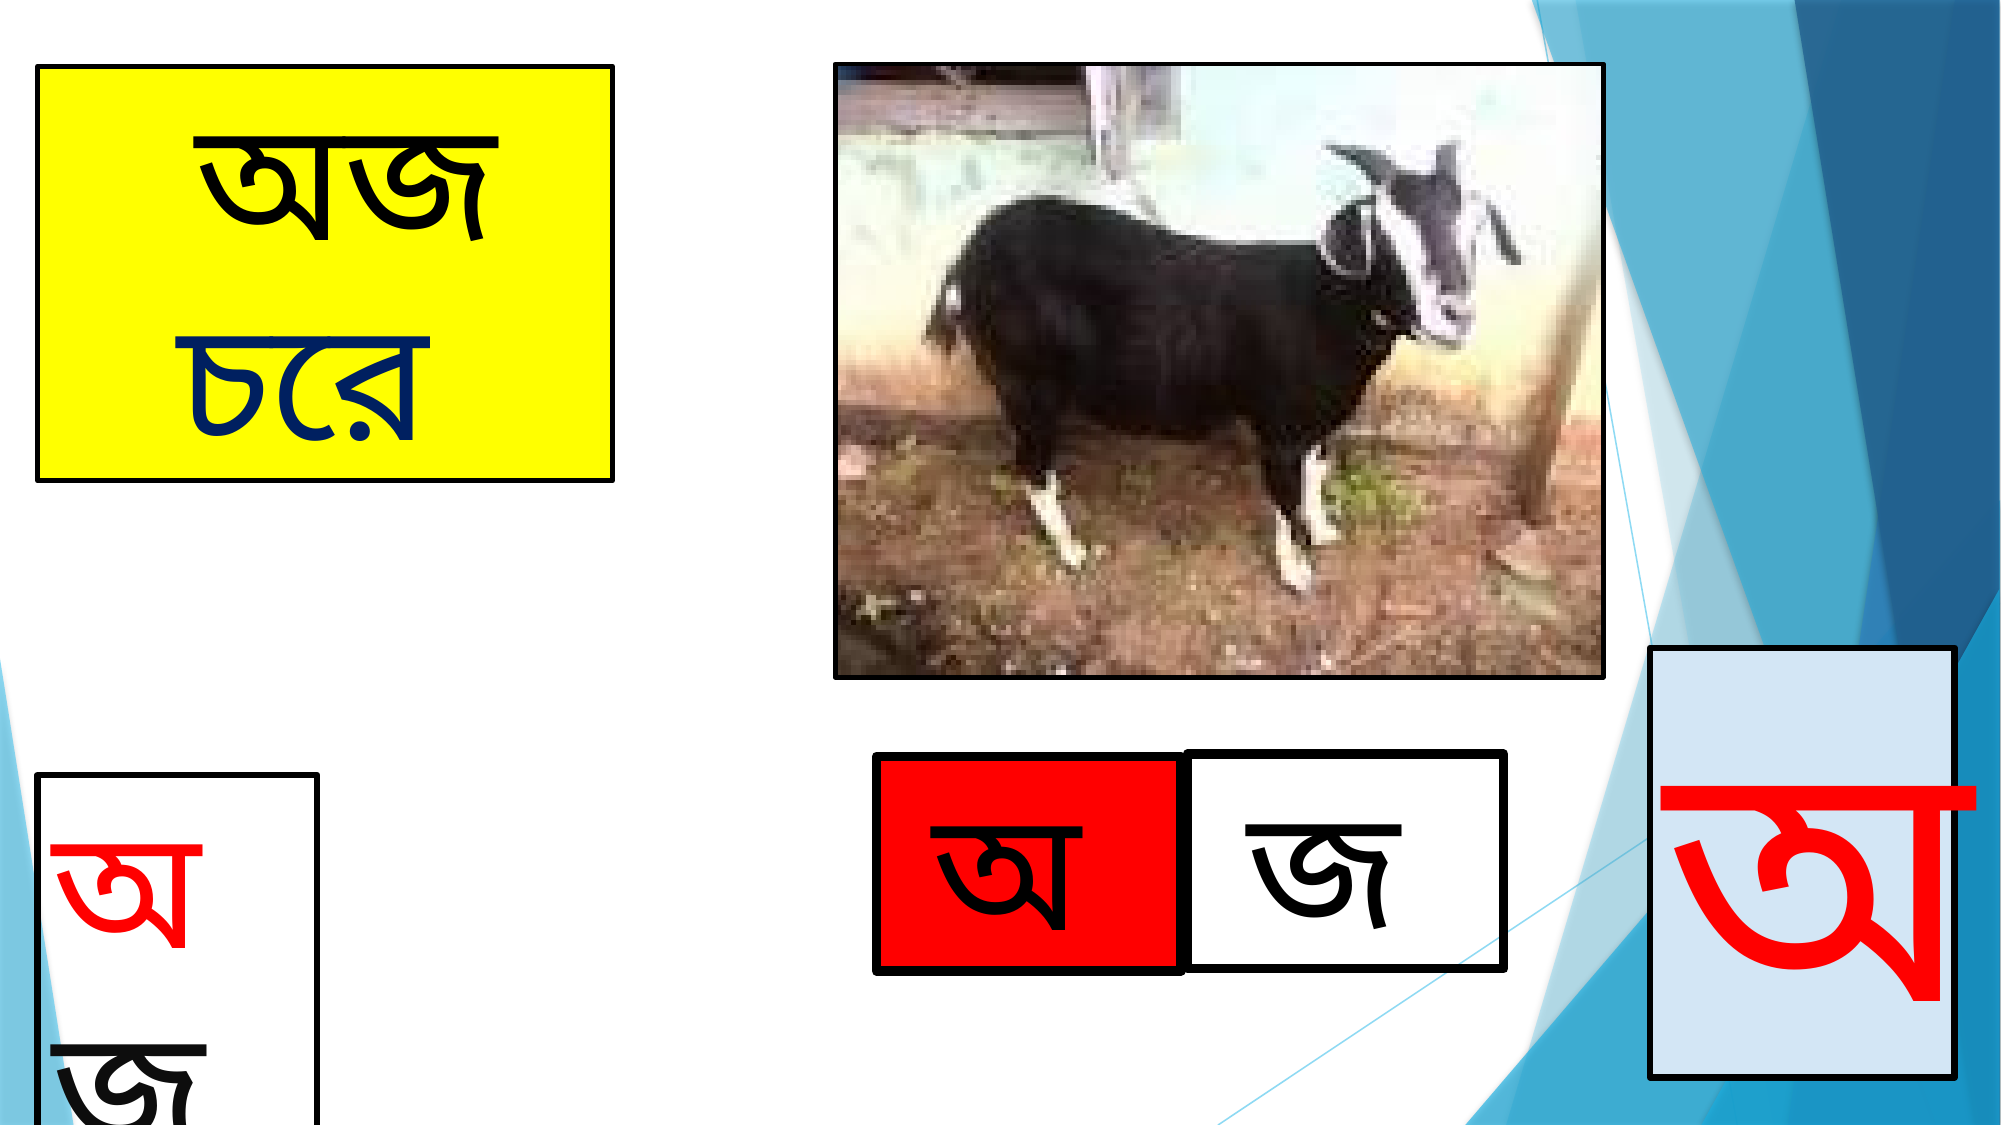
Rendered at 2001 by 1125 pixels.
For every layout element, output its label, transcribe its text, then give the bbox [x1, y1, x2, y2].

text_box অ [876, 756, 1182, 971]
text_box অ [1650, 647, 1955, 1078]
text_box অজ চরে [37, 66, 613, 481]
text_box অজ [37, 774, 318, 1125]
picture [836, 65, 1602, 676]
text_box জ [1187, 754, 1504, 969]
